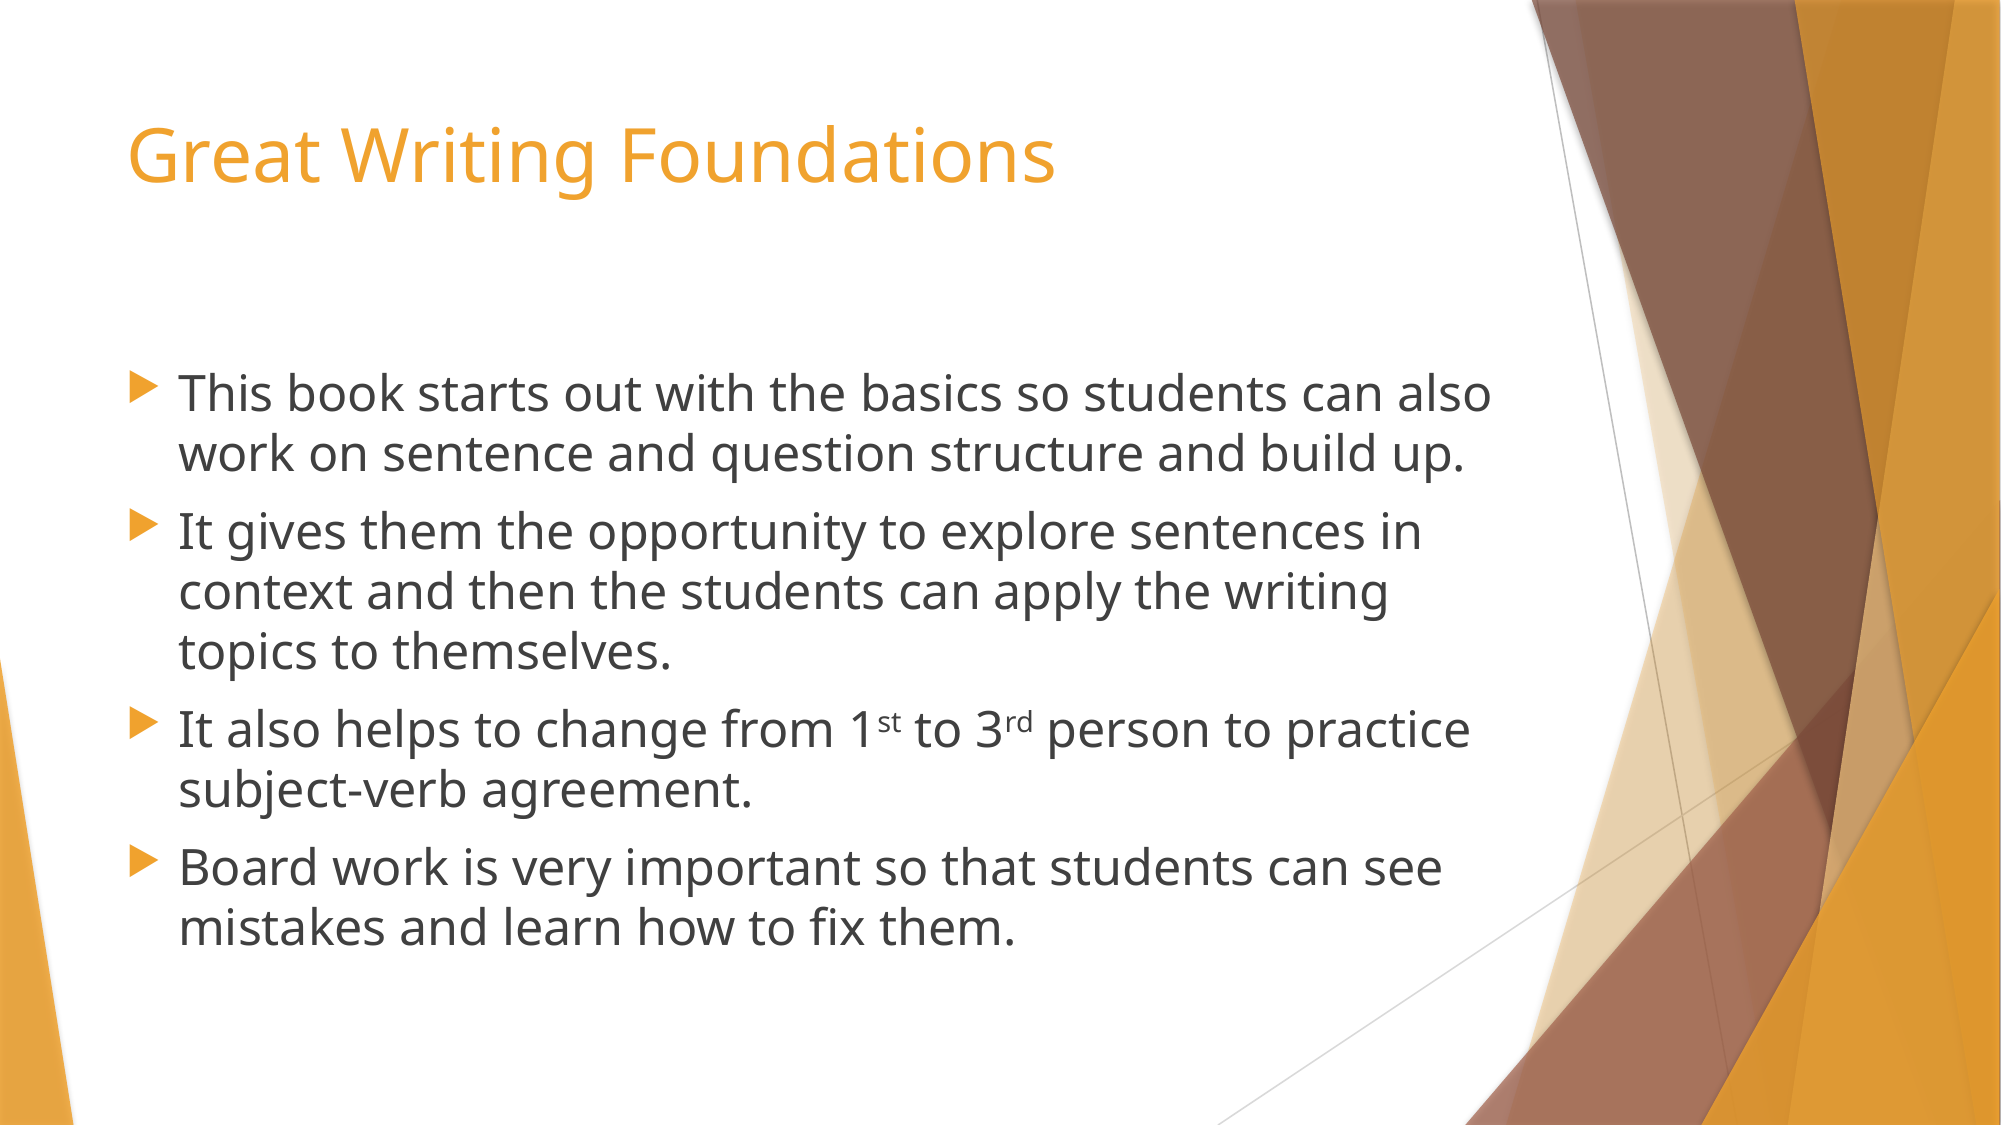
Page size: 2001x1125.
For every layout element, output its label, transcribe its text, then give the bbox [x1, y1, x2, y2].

list This book starts out with the basics so students can also work on sentence and question structure and build up. It gives them the opportunity to explore sentences in context and then the students can apply the writing topics to themselves. It also helps to change from 1st to 3rd person to practice subject-verb agreement. Board work is very important so that students can see mistakes and learn how to fix them. [111, 354, 1522, 992]
title Great Writing Foundations [111, 99, 1522, 317]
